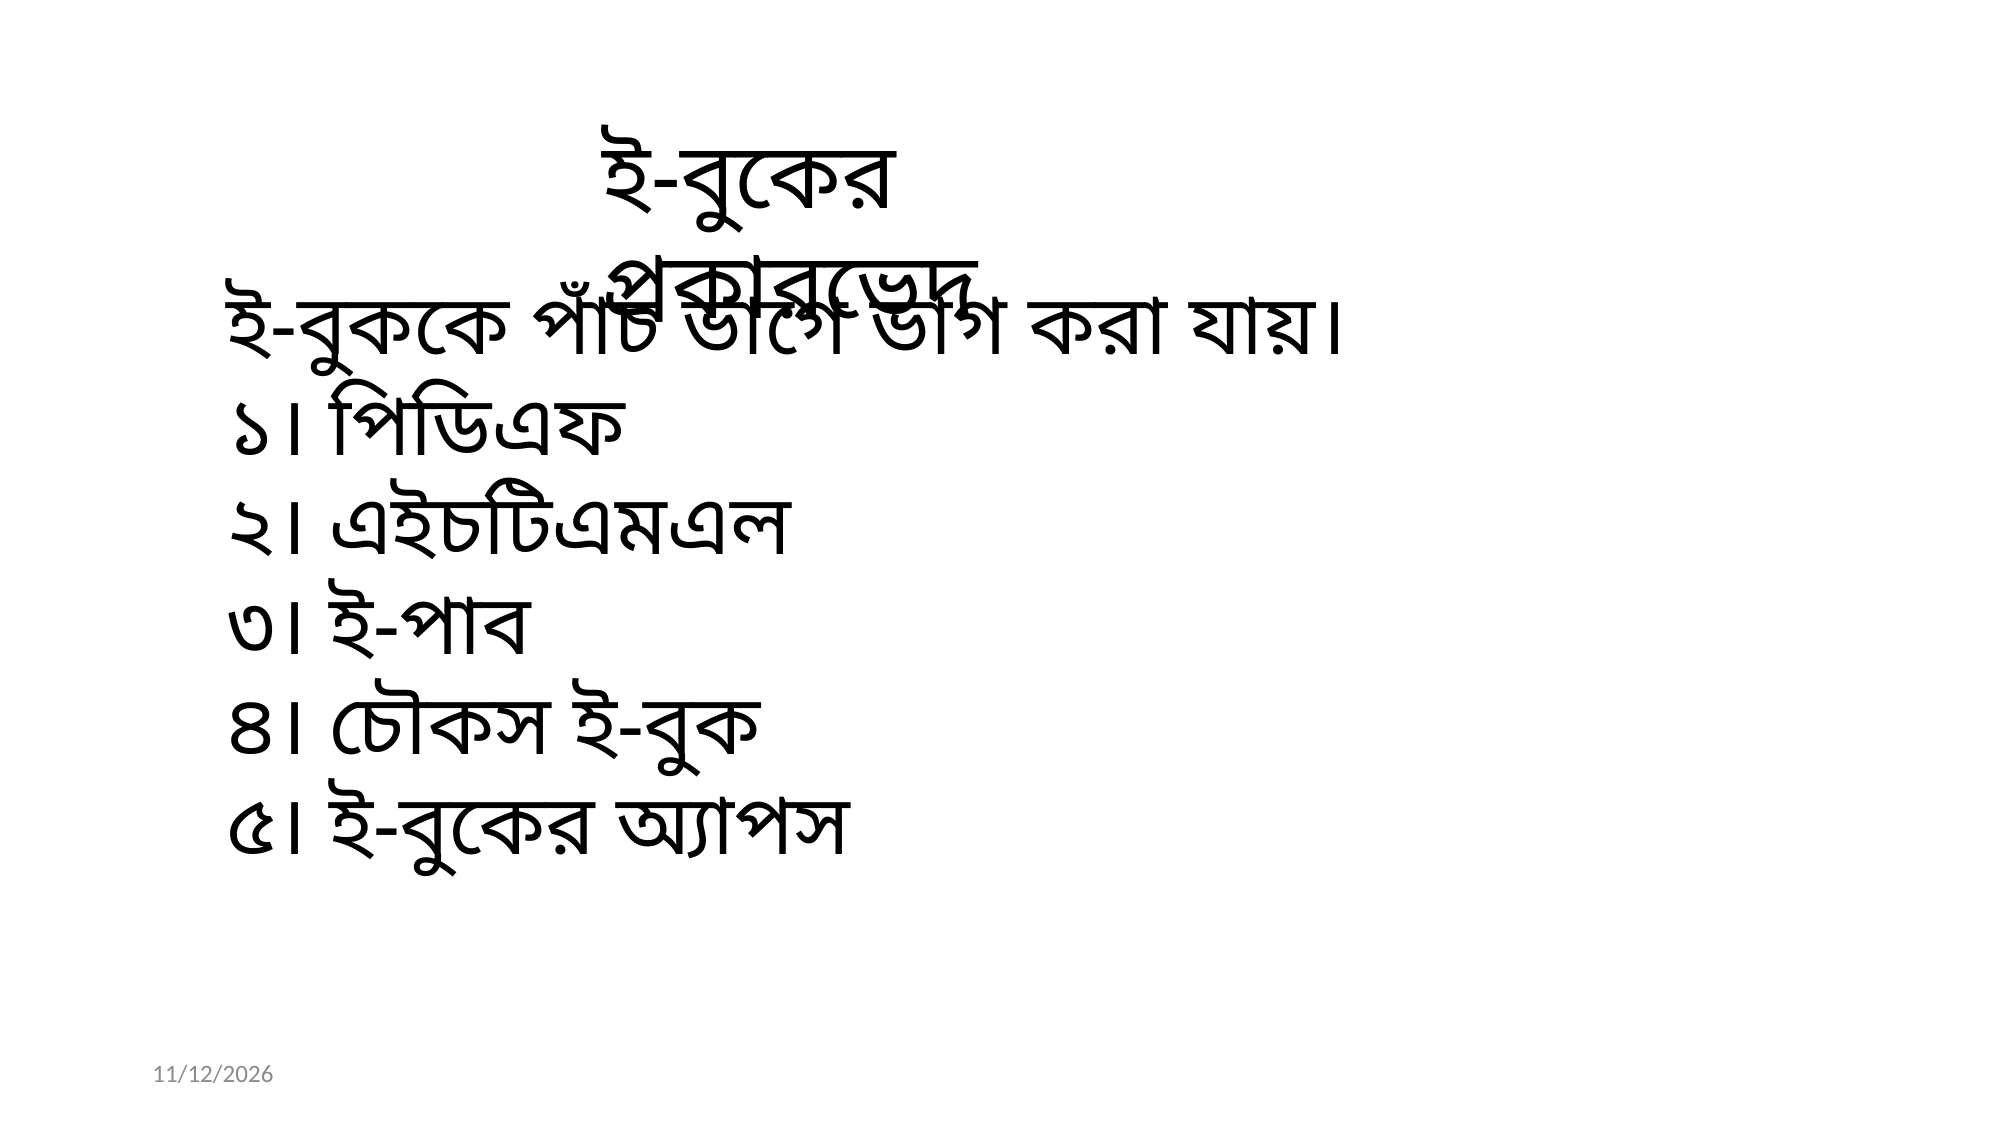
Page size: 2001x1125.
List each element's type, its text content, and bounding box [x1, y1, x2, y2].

slide_number 11-Apr-19 [137, 1042, 588, 1103]
text_box ই-বুকের প্রকারভেদ [587, 109, 1183, 264]
text_box ই-বুককে পাঁচ ভাগে ভাগ করা যায়। ১। পিডিএফ ২। এইচটিএমএল ৩। ই-পাব ৪। চৌকস ই-বুক ৫। ই-বুকের অ্যাপস [211, 264, 1658, 879]
